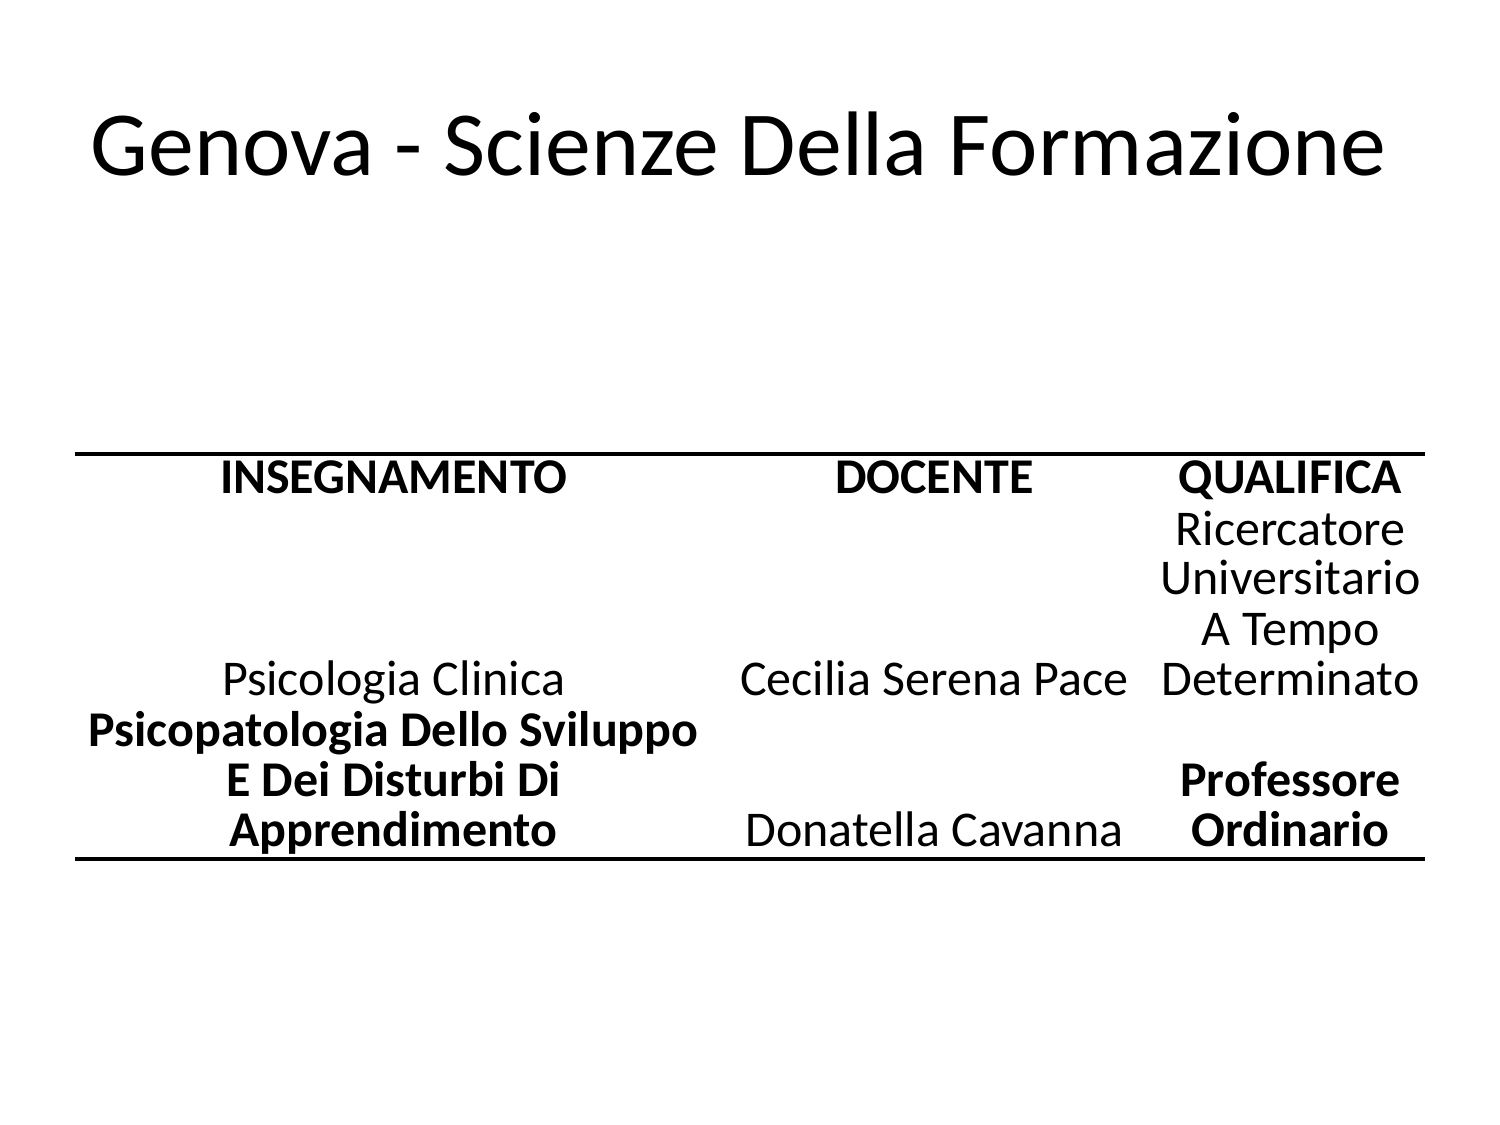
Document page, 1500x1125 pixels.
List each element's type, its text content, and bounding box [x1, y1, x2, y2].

table_header DOCENTE [713, 456, 1156, 506]
title Genova - Scienze Della Formazione [75, 45, 1425, 233]
table_cell Cecilia Serena Pace [713, 506, 1156, 708]
table_header INSEGNAMENTO [75, 456, 713, 506]
table_cell Ricercatore Universitario A Tempo Determinato [1156, 506, 1425, 708]
table_cell Donatella Cavanna [713, 708, 1156, 857]
table_cell Professore Ordinario [1156, 708, 1425, 857]
table_header QUALIFICA [1156, 456, 1425, 506]
table_cell Psicopatologia Dello Sviluppo E Dei Disturbi Di Apprendimento [75, 708, 713, 857]
table_cell Psicologia Clinica [75, 506, 713, 708]
